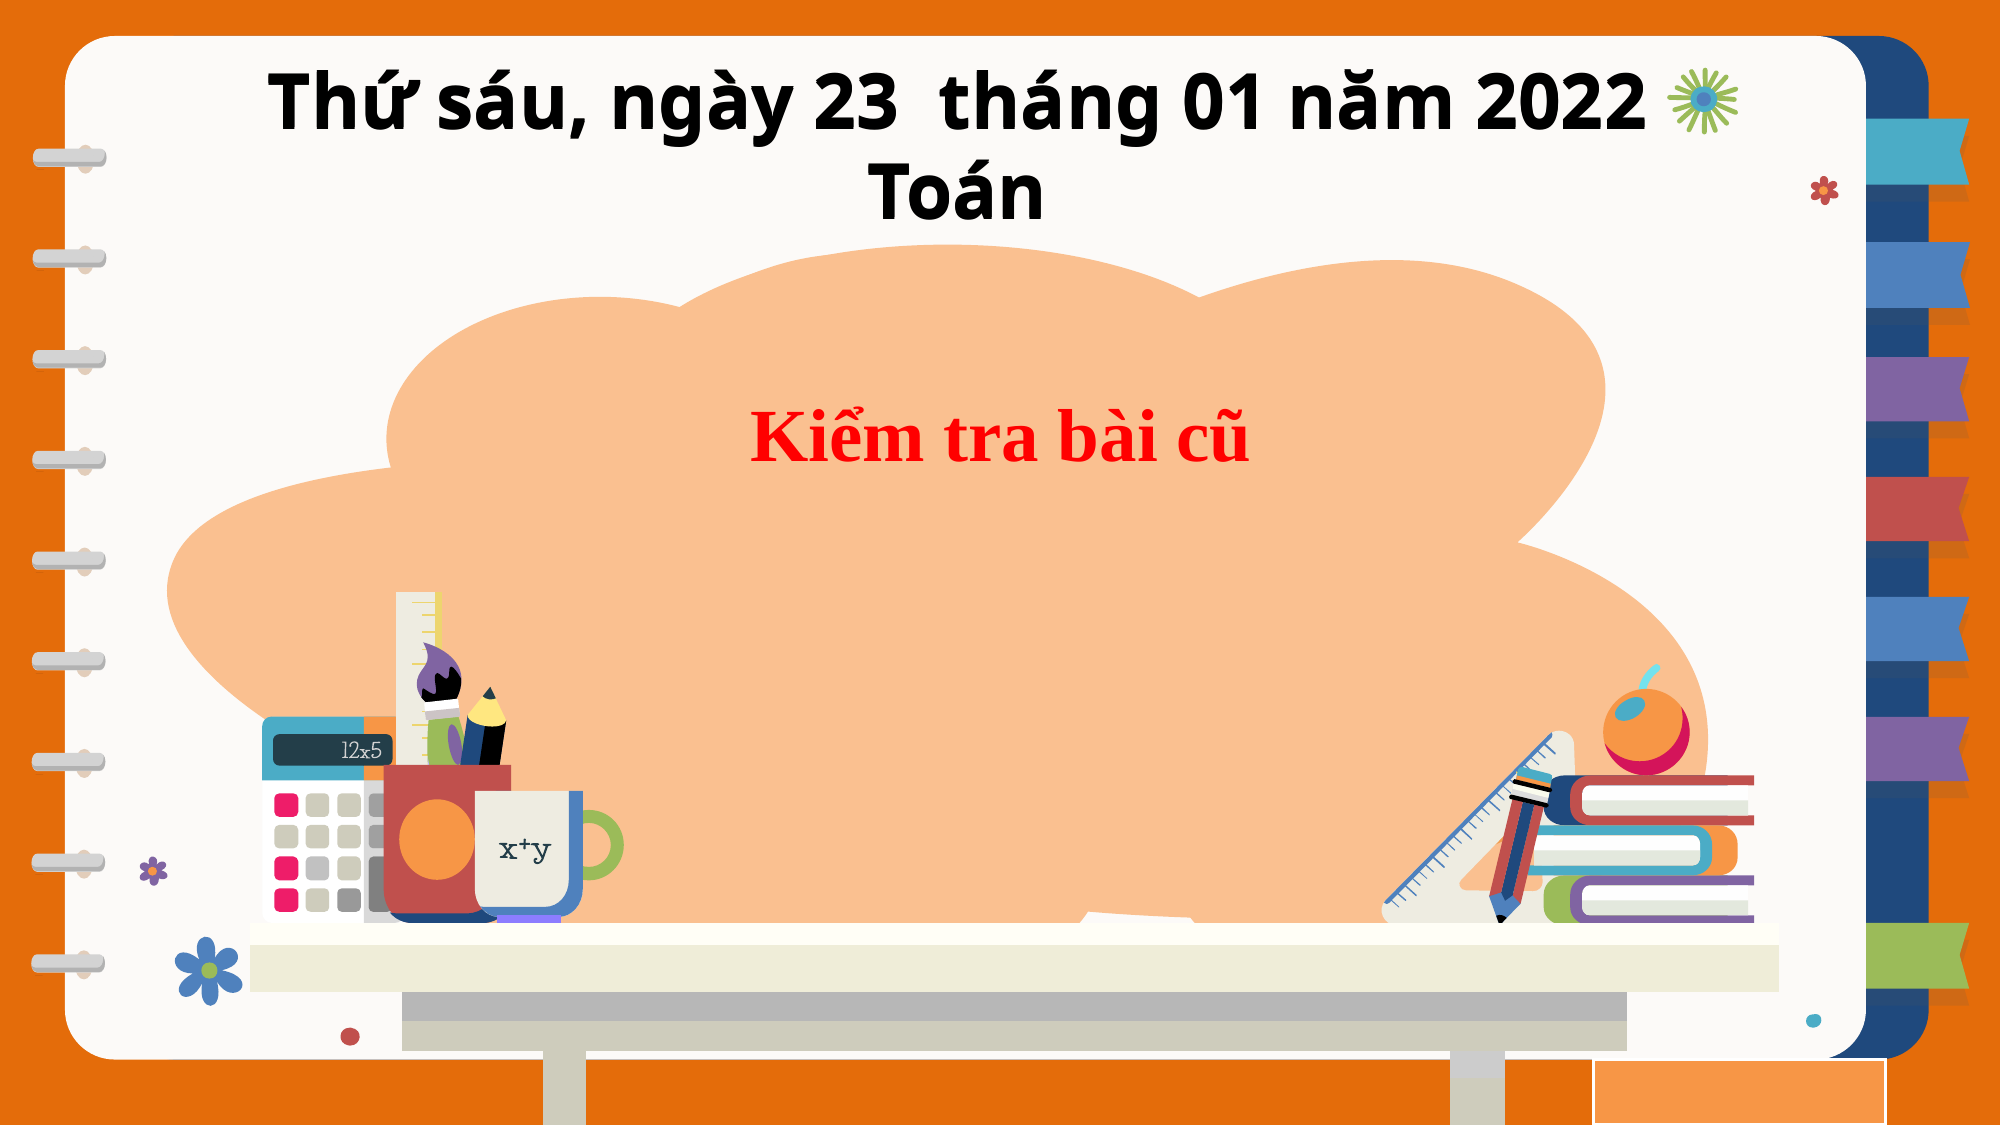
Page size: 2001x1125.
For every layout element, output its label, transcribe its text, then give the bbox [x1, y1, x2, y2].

text_box [1592, 1058, 1887, 1125]
text_box Kiểm tra bài cũ [254, 379, 1748, 484]
text_box Thứ sáu, ngày 23 tháng 01 năm 2022 Toán [210, 45, 1705, 241]
